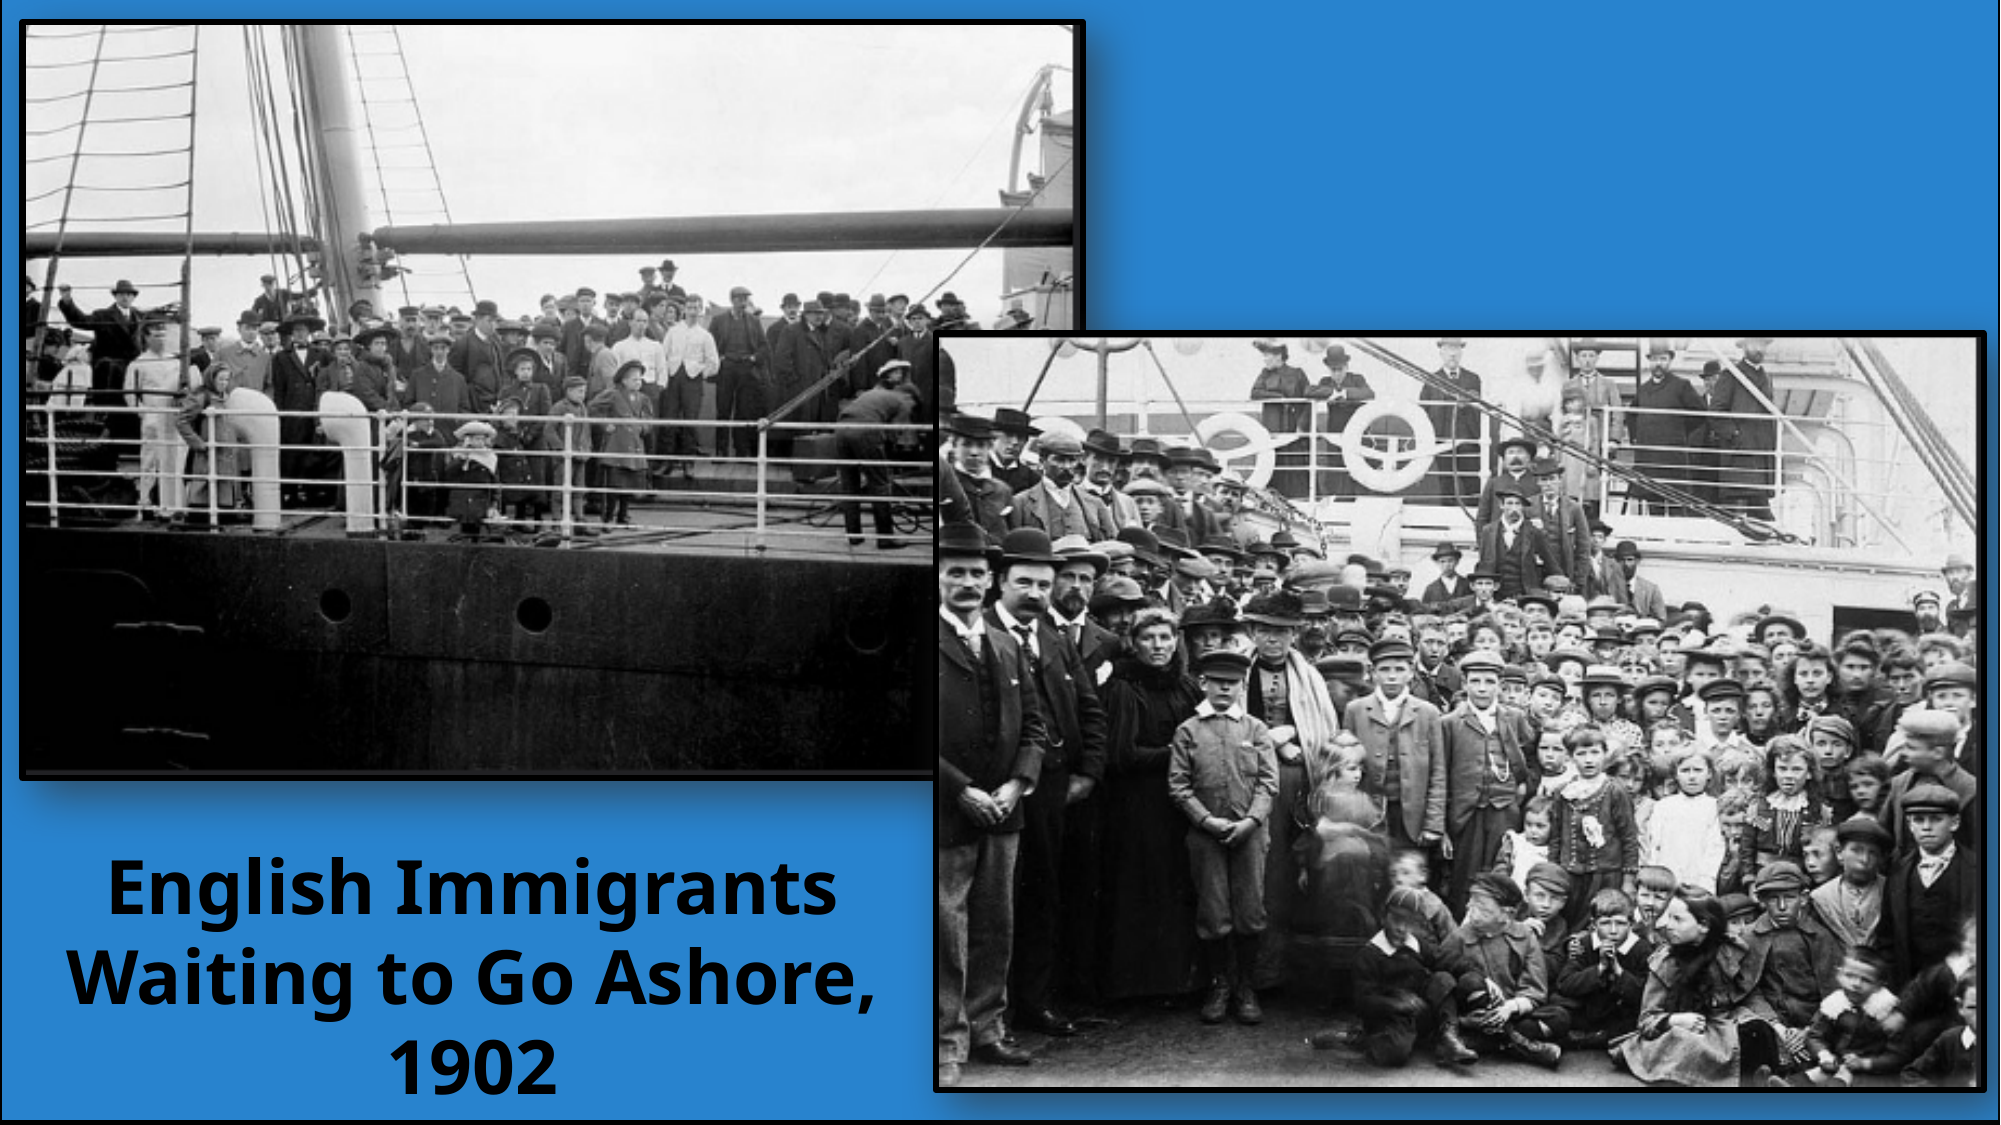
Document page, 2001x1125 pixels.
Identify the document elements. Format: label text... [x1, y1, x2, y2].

text_box [0, 0, 2000, 1125]
picture [25, 24, 1981, 1087]
text_box English Immigrants Waiting to Go Ashore, 1902 [25, 832, 920, 1125]
